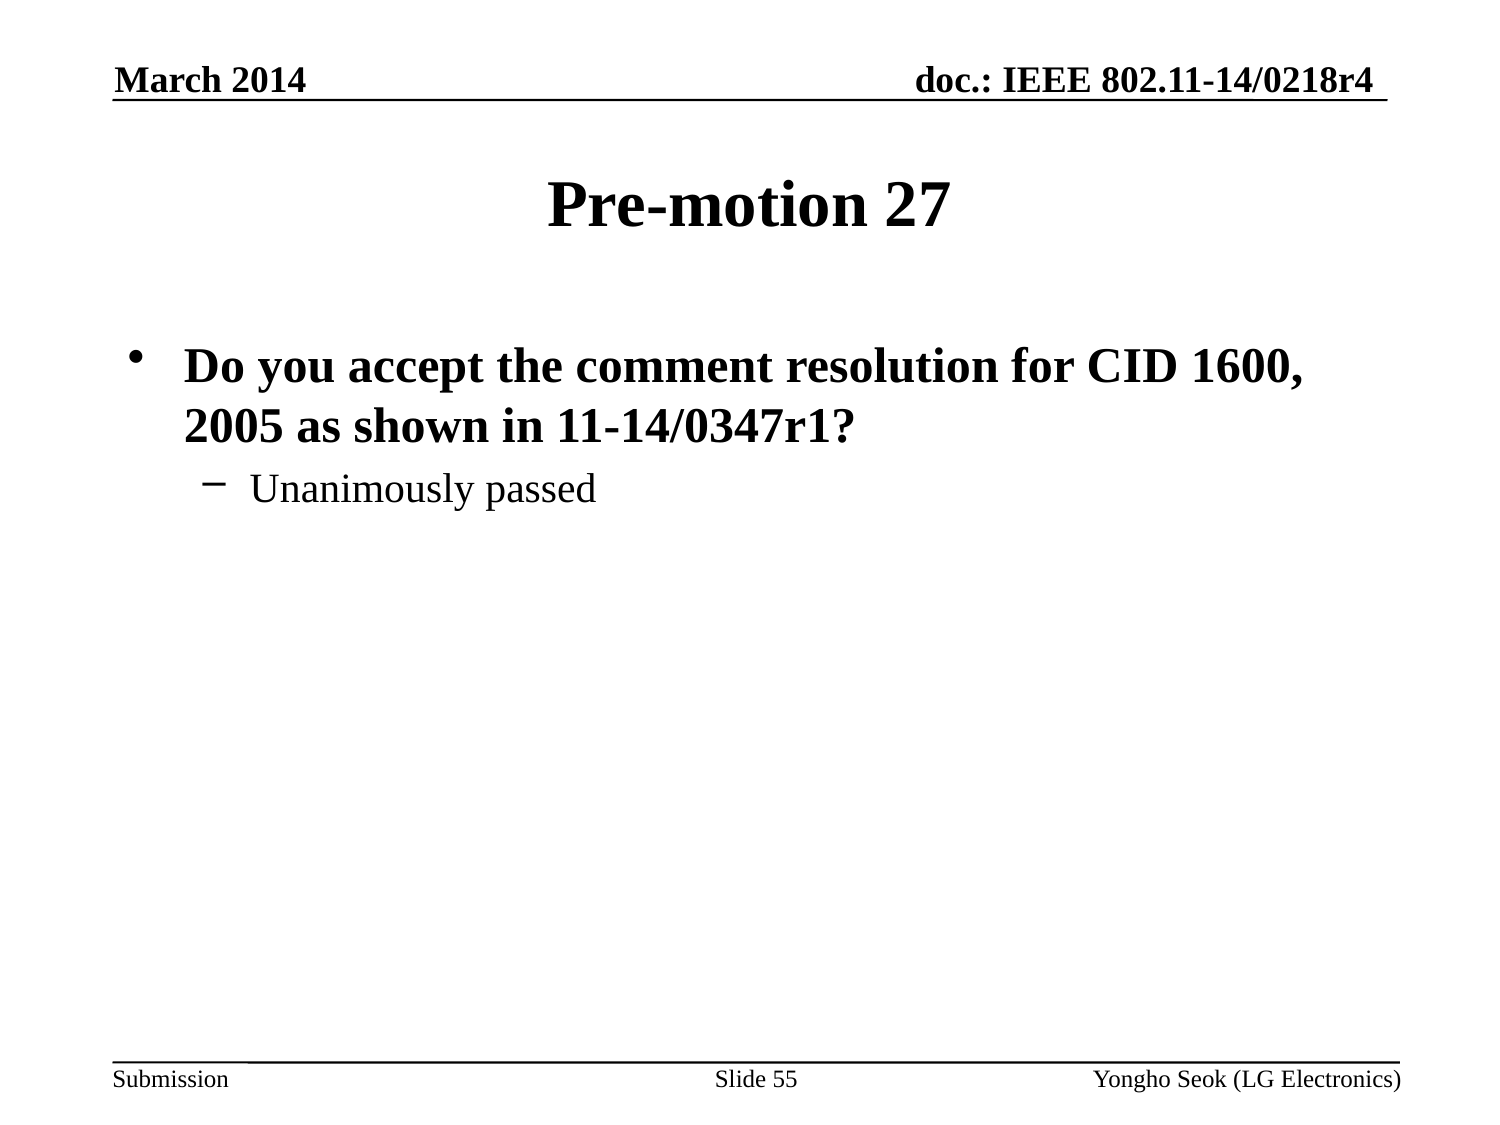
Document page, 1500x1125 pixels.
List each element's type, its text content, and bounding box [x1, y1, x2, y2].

list Do you accept the comment resolution for CID 1600, 2005 as shown in 11-14/0347r1? Unanimously passed [112, 324, 1388, 1001]
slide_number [114, 54, 309, 101]
footer Yongho Seok (LG Electronics) [1088, 1061, 1402, 1093]
title Pre-motion 27 [112, 112, 1388, 288]
slide_number Slide 55 [712, 1061, 800, 1093]
